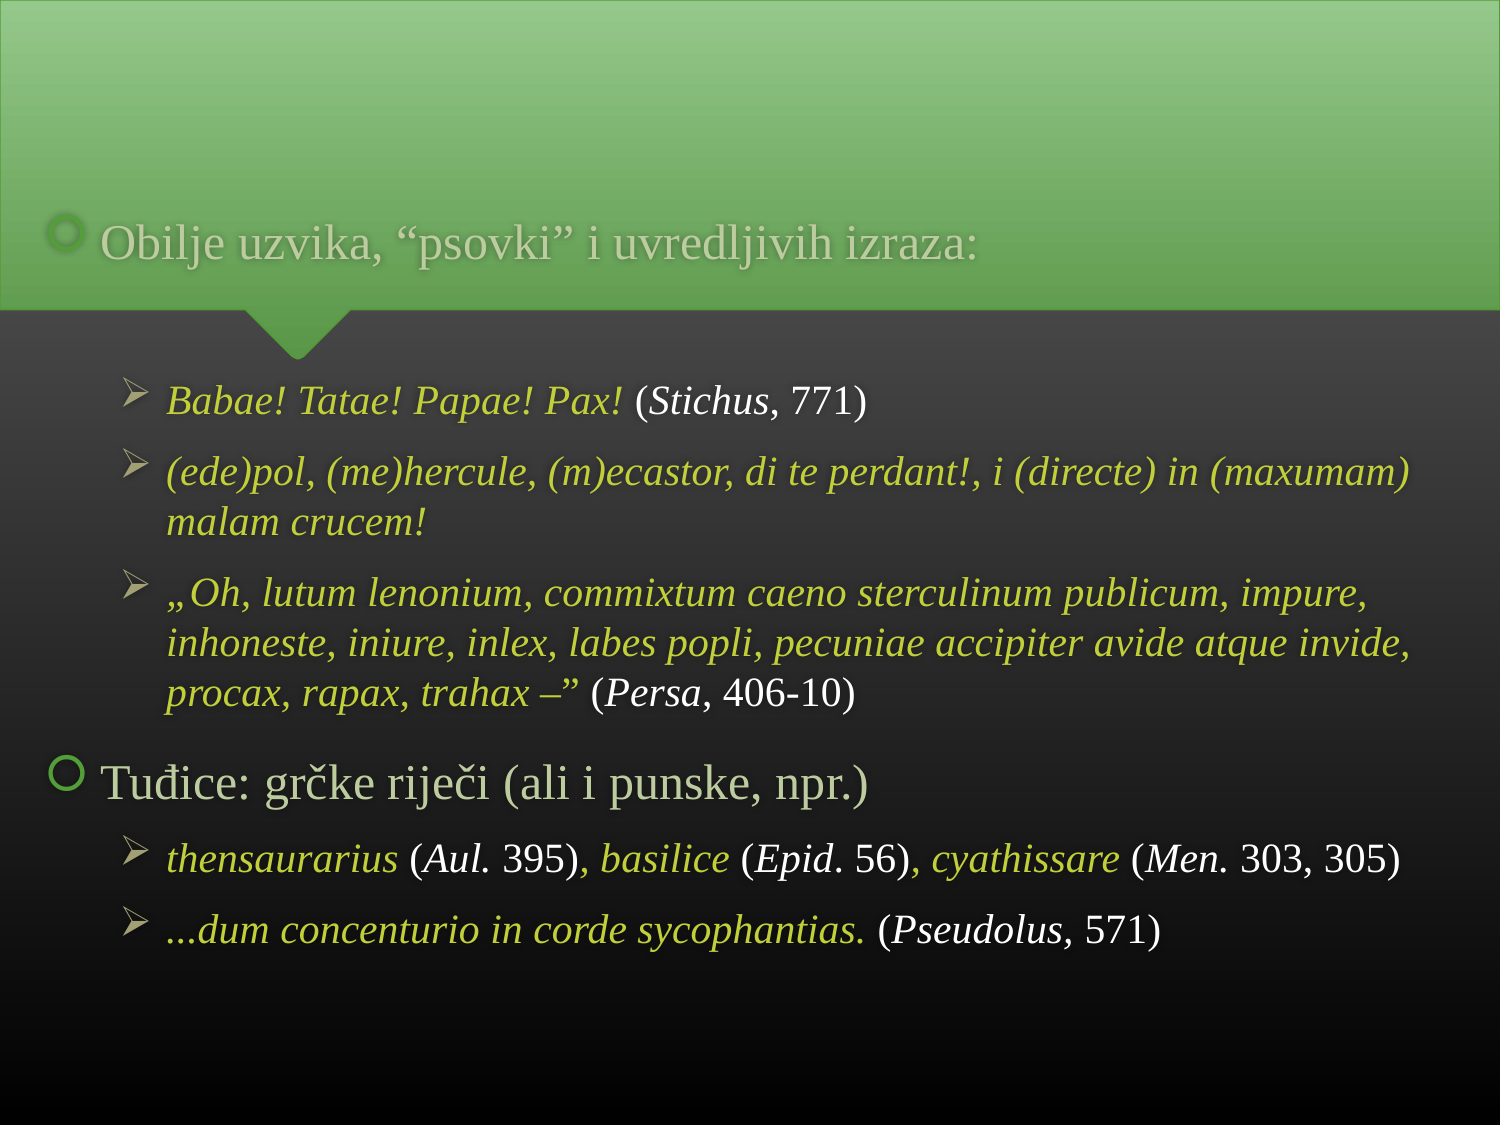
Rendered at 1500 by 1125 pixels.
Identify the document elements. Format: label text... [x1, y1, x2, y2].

list Obilje uzvika, “psovki” i uvredljivih izraza: Babae! Tatae! Papae! Pax! (Stichus, 771) (ede)pol, (me)hercule, (m)ecastor, di te perdant!, i (directe) in (maxumam) malam crucem! „Oh, lutum lenonium, commixtum caeno sterculinum publicum, impure, inhoneste, iniure, inlex, labes popli, pecuniae accipiter avide atque invide, procax, rapax, trahax –” (Persa, 406-10) Tuđice: grčke riječi (ali i punske, npr.) thensaurarius (Aul. 395), basilice (Epid. 56), cyathissare (Men. 303, 305) ...dum concenturio in corde sycophantias. (Pseudolus, 571) [29, 54, 1471, 1106]
